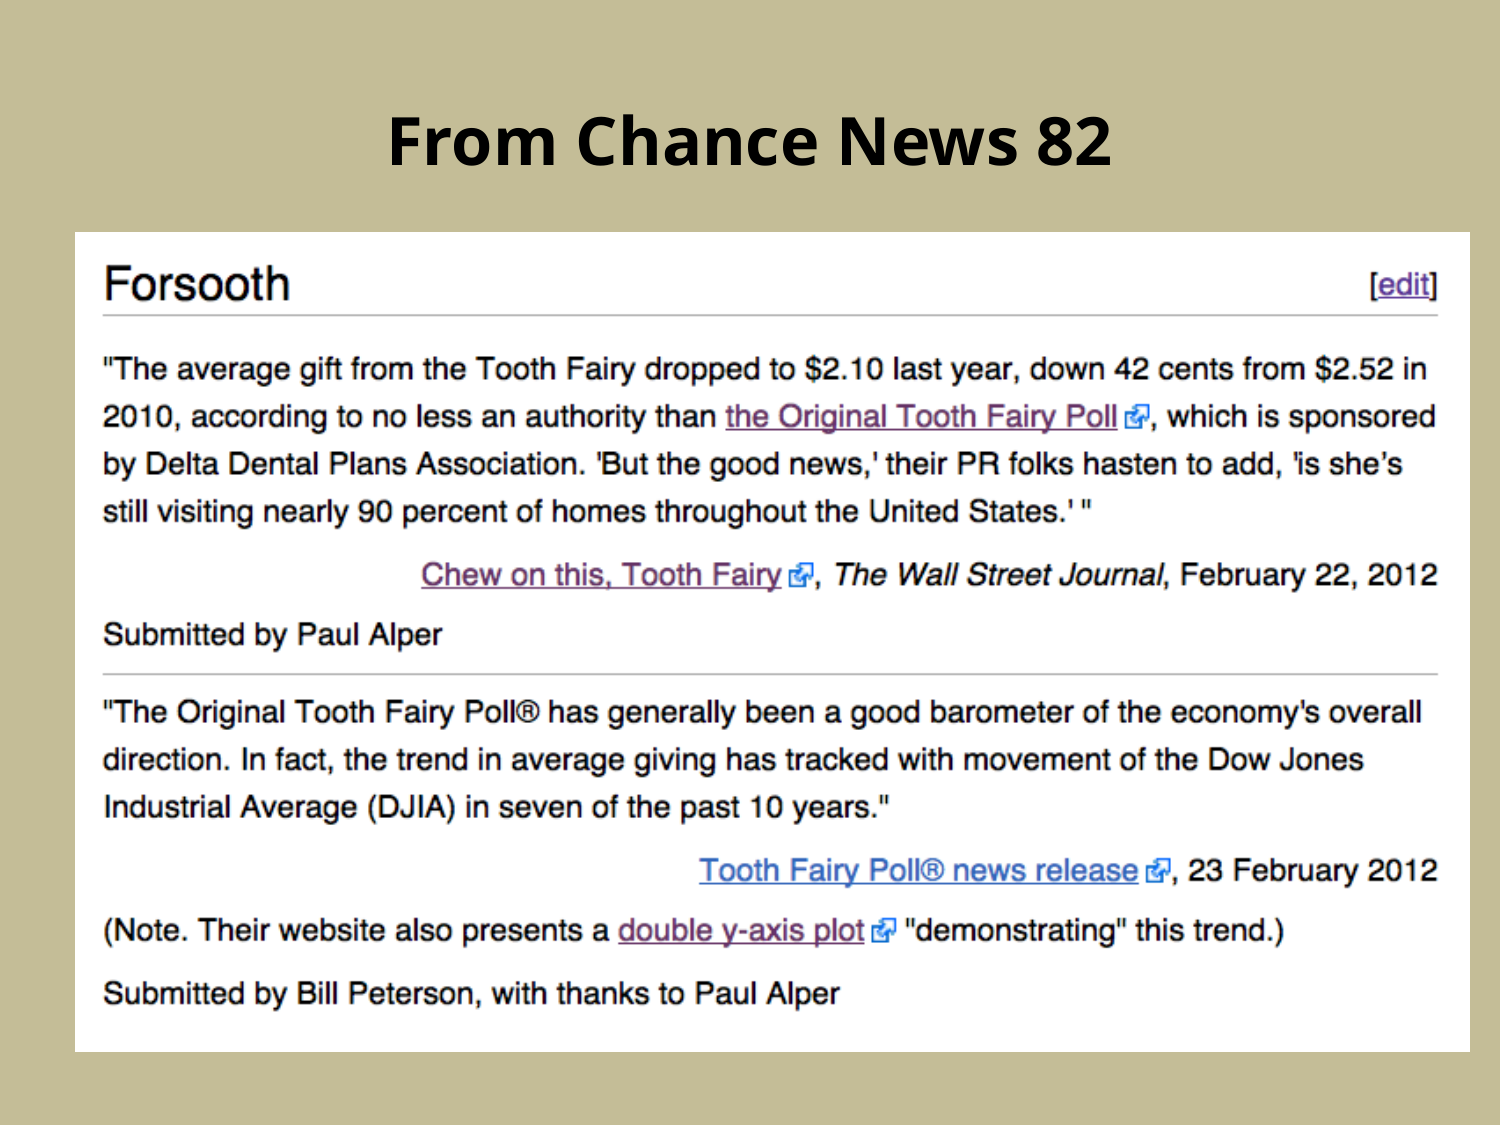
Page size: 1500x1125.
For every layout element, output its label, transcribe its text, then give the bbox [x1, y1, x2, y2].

title From Chance News 82 [75, 45, 1425, 230]
picture [74, 232, 1470, 1053]
